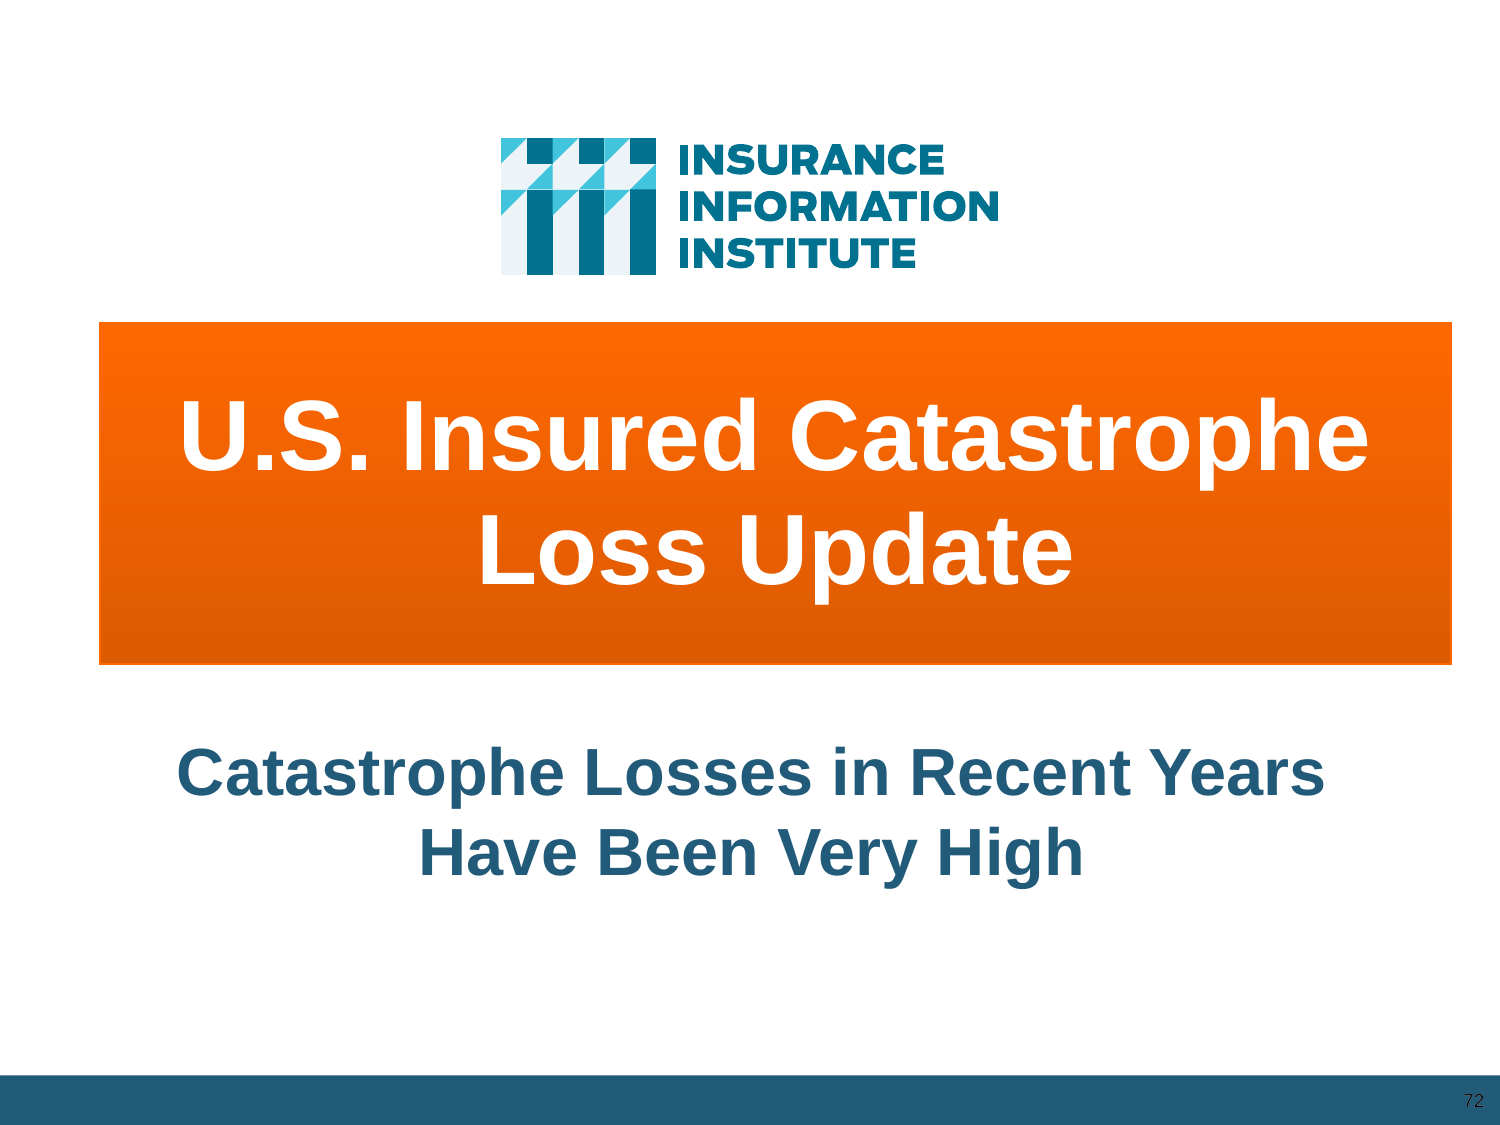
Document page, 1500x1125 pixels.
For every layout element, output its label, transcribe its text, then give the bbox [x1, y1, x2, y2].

text_box [0, 1075, 1500, 1125]
text_box U.S. Insured Catastrophe Loss Update [99, 323, 1452, 664]
slide_number 72 [1410, 1091, 1485, 1112]
text_box Catastrophe Losses in Recent Years Have Been Very High [94, 721, 1410, 896]
picture [500, 137, 998, 275]
